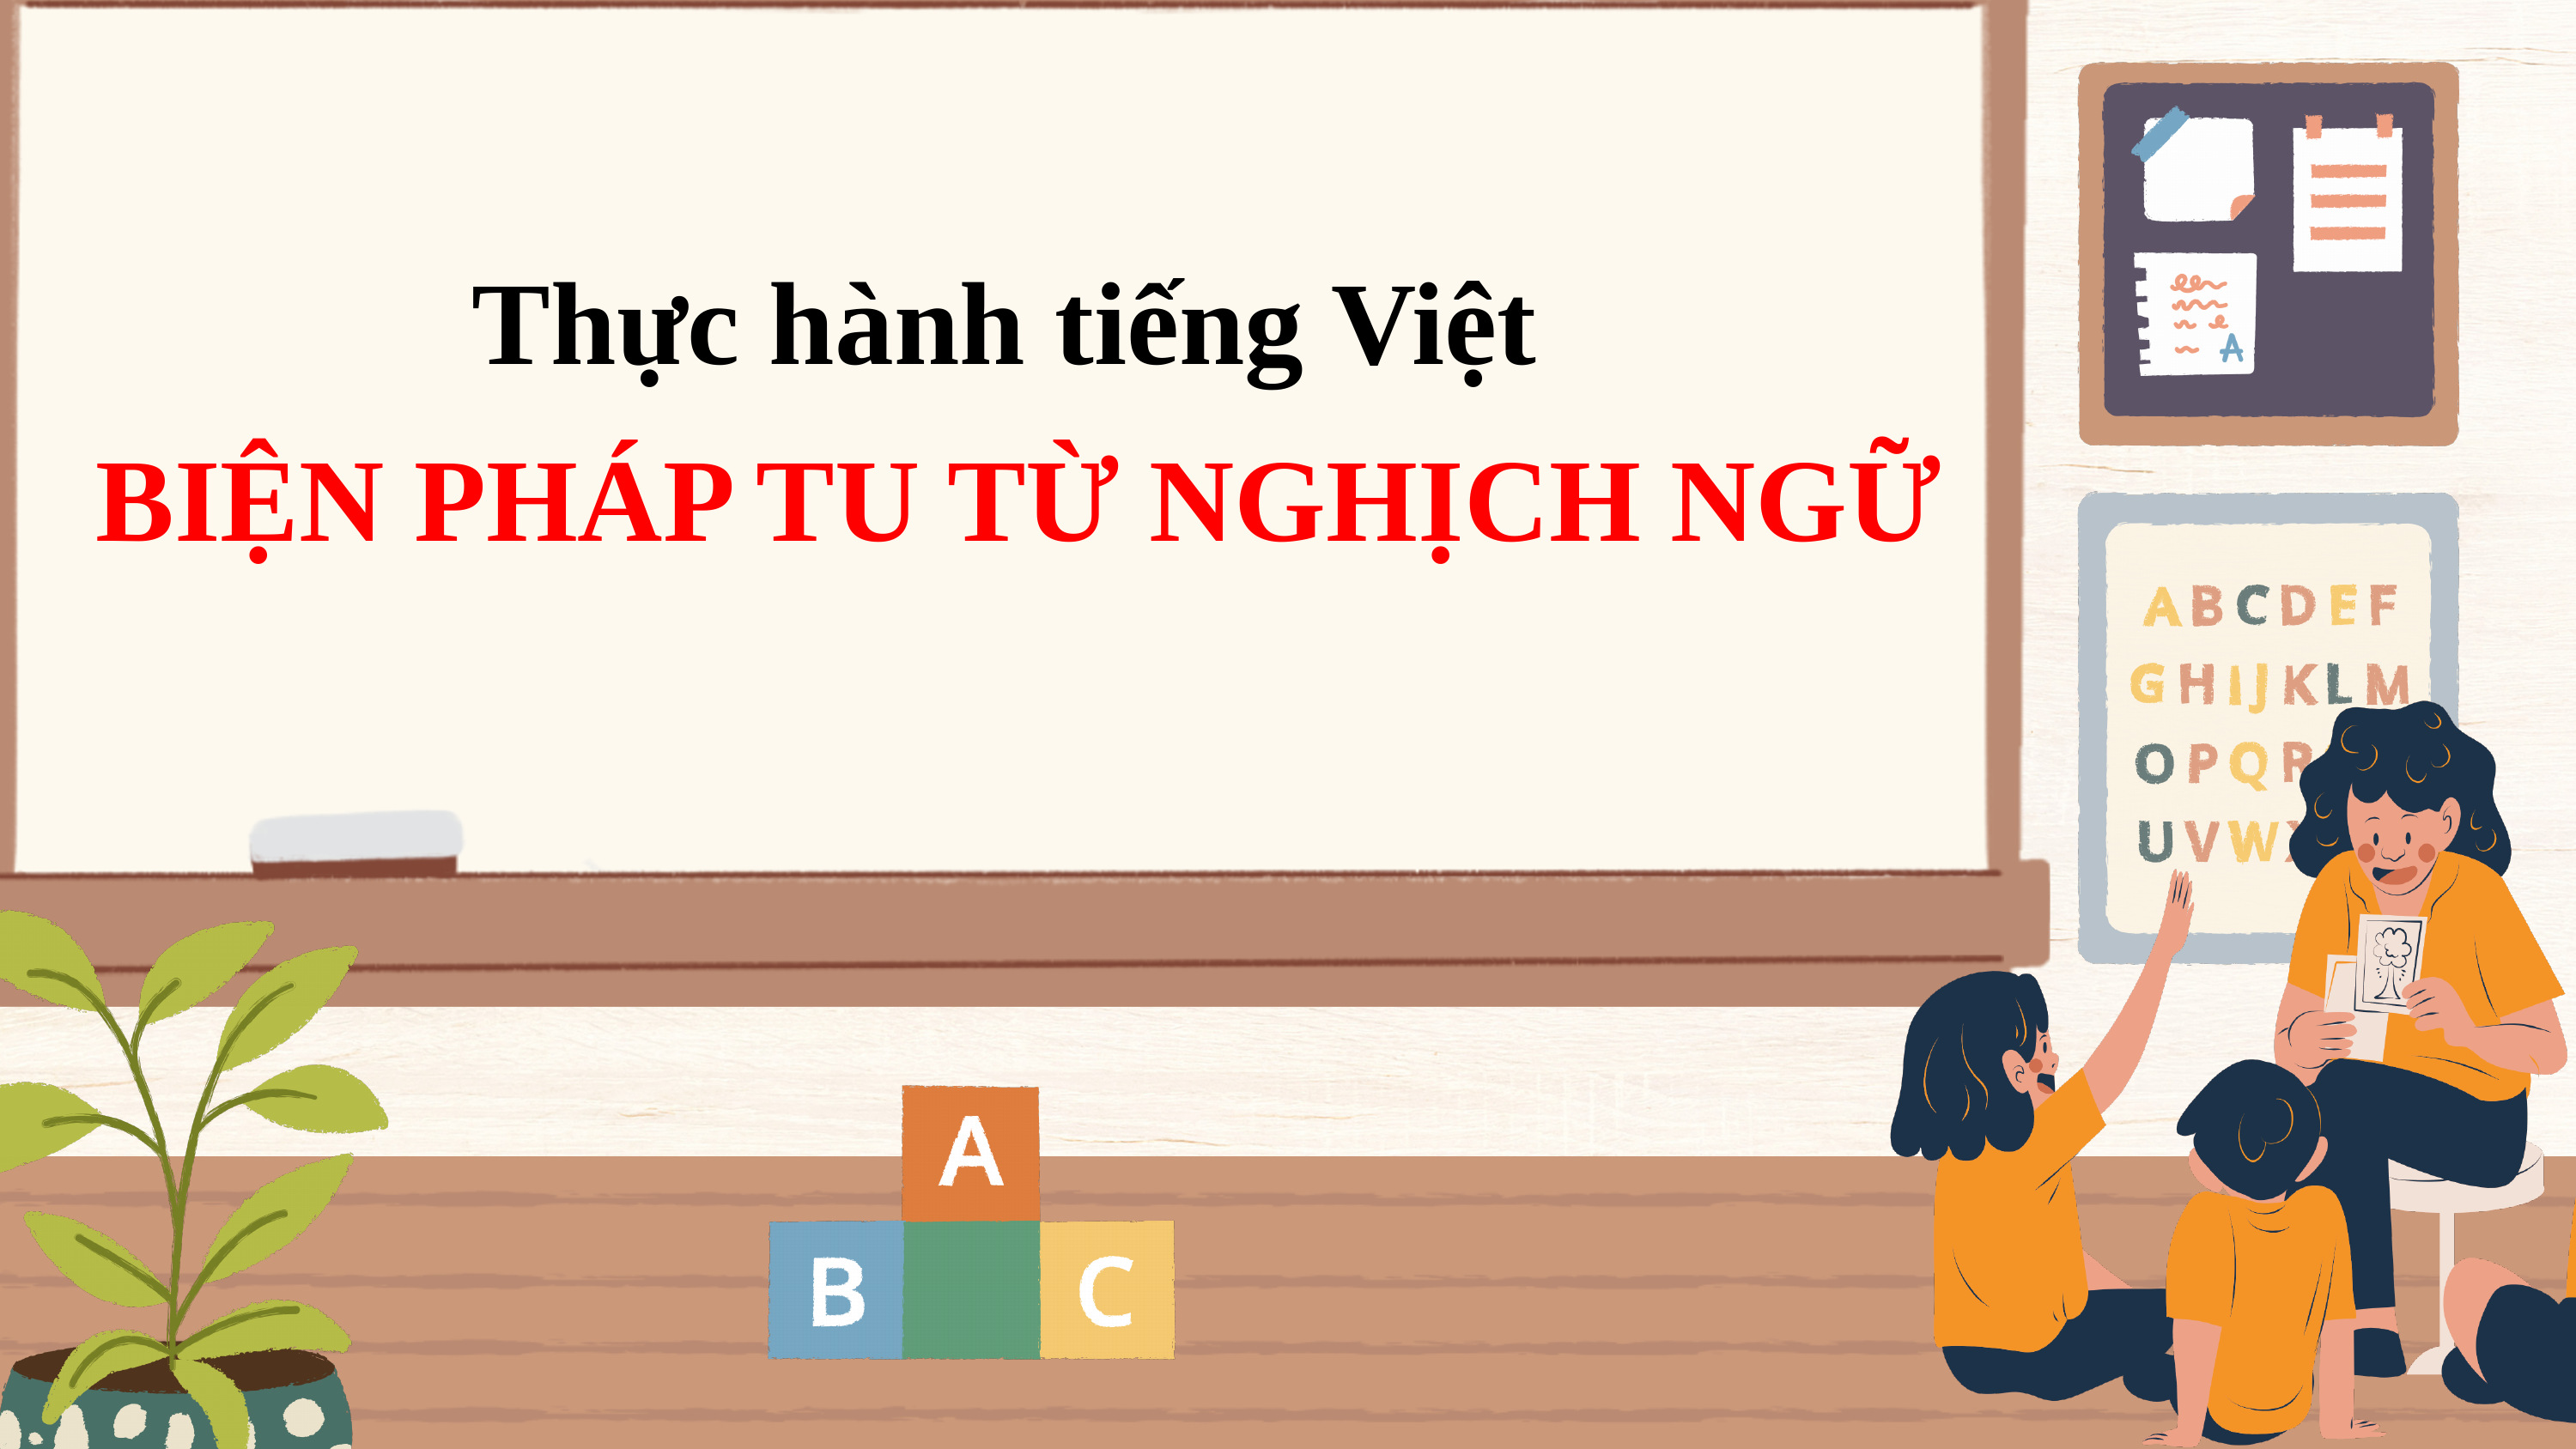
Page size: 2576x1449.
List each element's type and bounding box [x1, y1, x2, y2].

text_box [0, 0, 2576, 1449]
